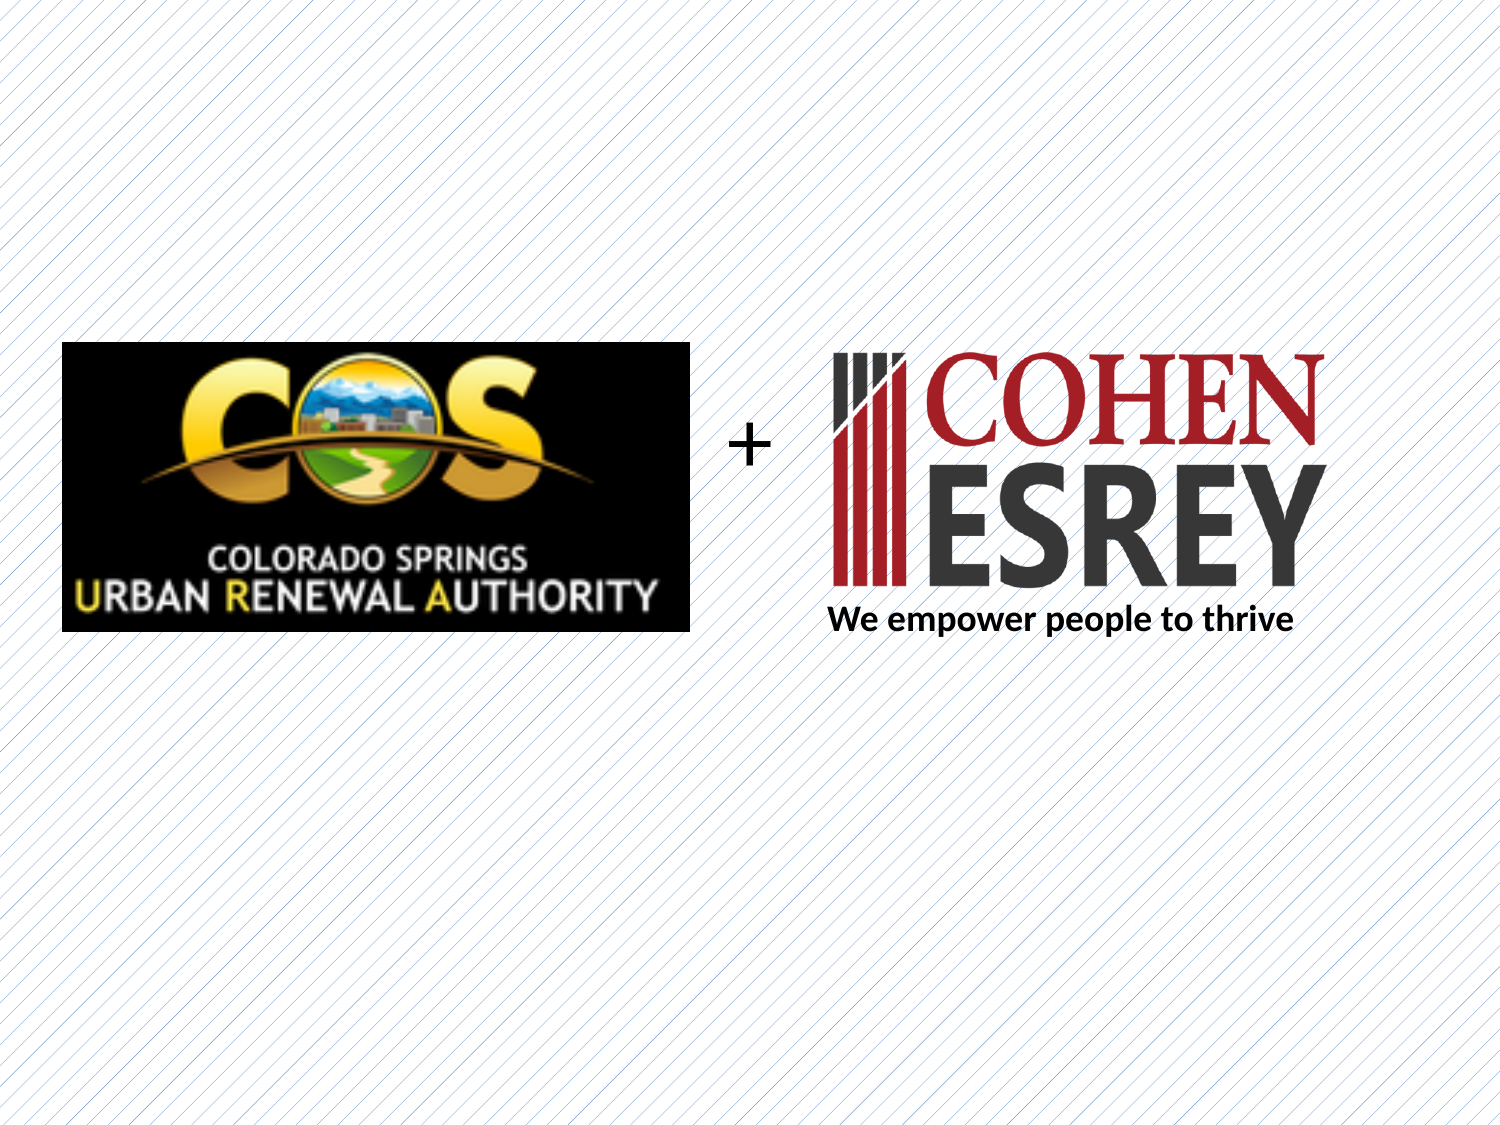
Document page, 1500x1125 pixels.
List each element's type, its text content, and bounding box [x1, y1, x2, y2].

text_box [62, 637, 1413, 892]
picture [61, 342, 690, 633]
text_box We empower people to thrive [812, 619, 1332, 737]
picture [773, 299, 1371, 613]
text_box + [713, 374, 768, 500]
